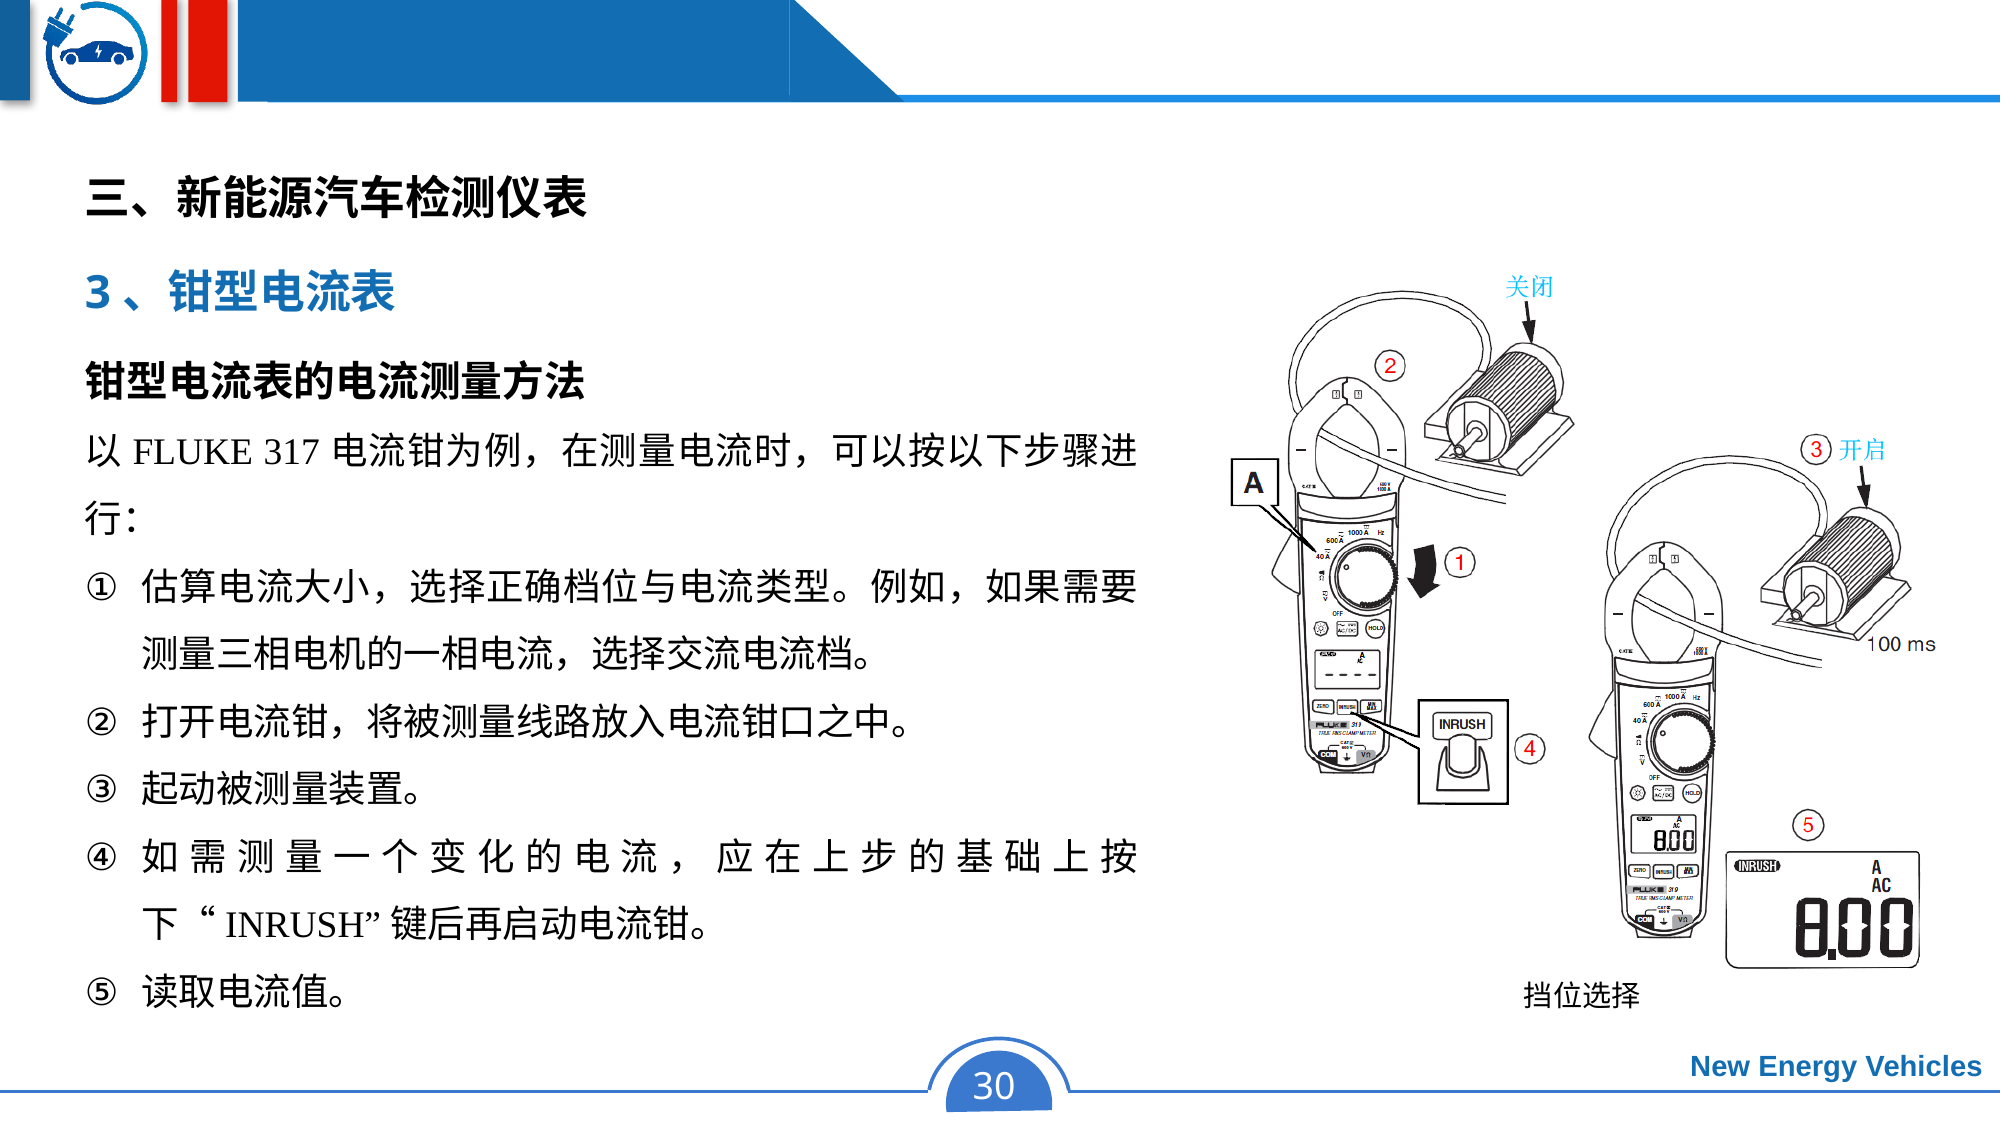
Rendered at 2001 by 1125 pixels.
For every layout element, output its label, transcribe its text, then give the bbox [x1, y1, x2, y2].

text_box 三、新能源汽车检测仪表 3、钳型电流表 钳型电流表的电流测量方法 以FLUKE 317电流钳为例，在测量电流时，可以按以下步骤进行： 估算电流大小，选择正确档位与电流类型。例如，如果需要测量三相电机的一相电流，选择交流电流档。 打开电流钳，将被测量线路放入电流钳口之中。 起动被测量装置。 如需测量一个变化的电流，应在上步的基础上按下“INRUSH”键后再启动电流钳。 读取电流值。 [70, 147, 1153, 1020]
picture [1226, 273, 1939, 970]
text_box 挡位选择 [1508, 970, 1656, 1020]
picture [41, 0, 148, 107]
